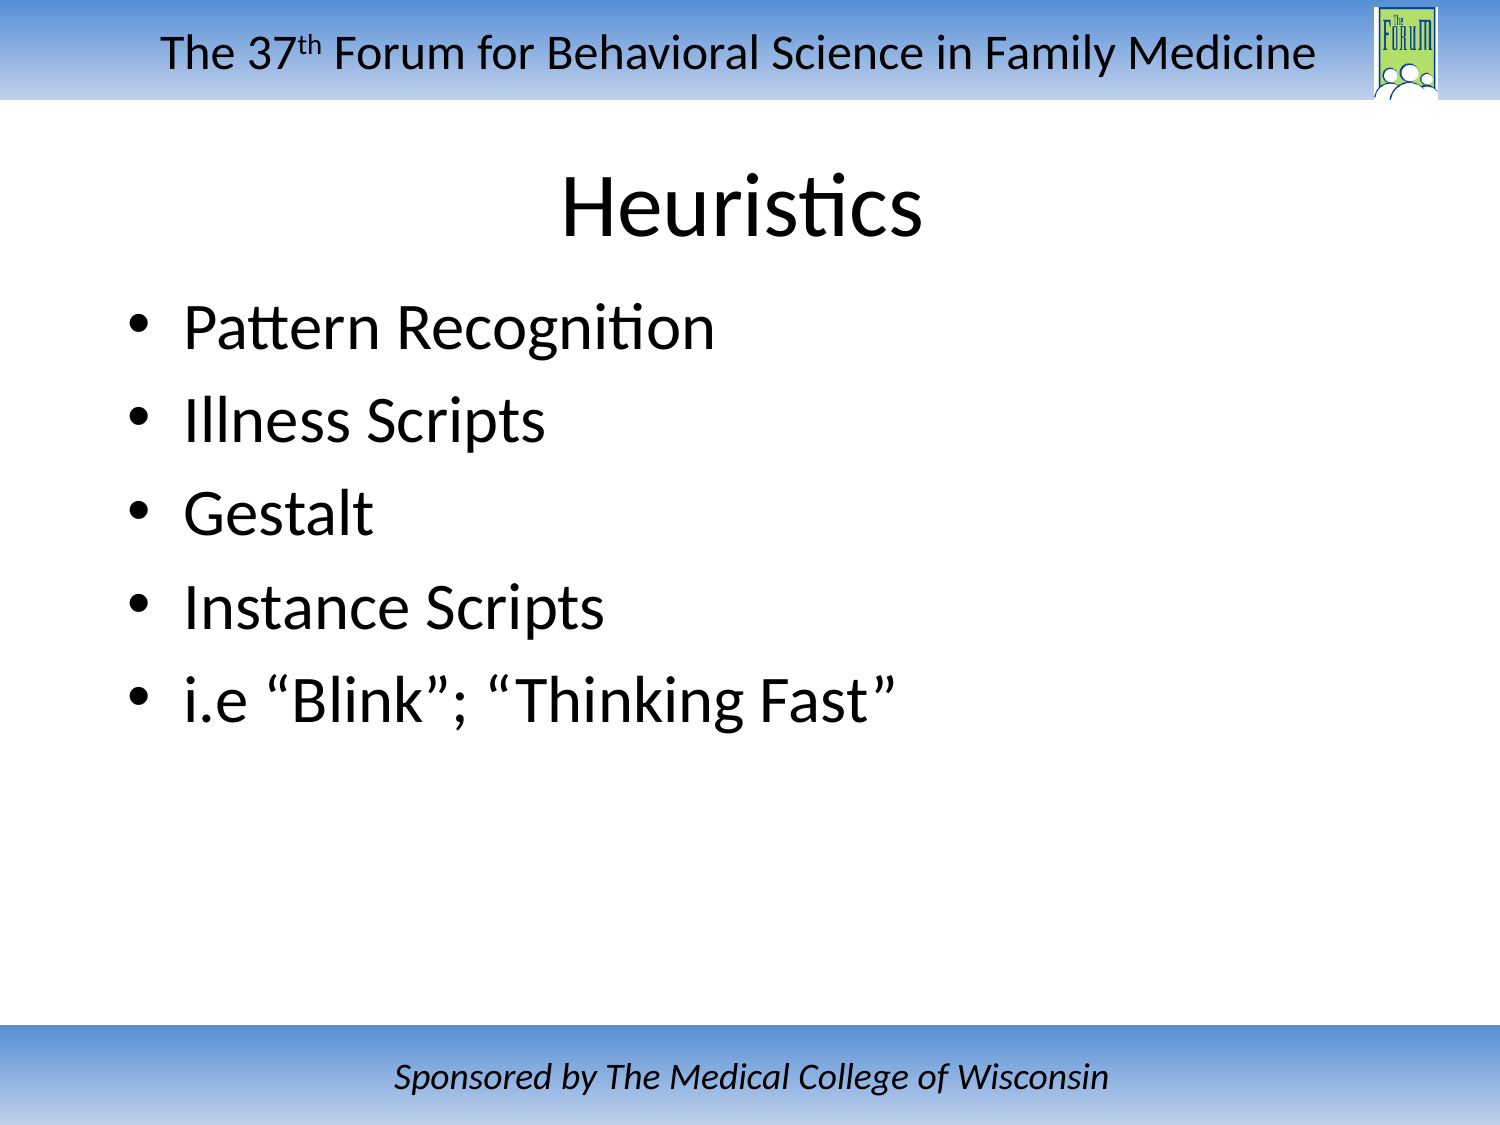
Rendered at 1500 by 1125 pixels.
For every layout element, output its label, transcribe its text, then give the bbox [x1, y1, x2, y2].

picture [1374, 7, 1438, 100]
title Heuristics [213, 125, 1272, 275]
list Pattern Recognition Illness Scripts Gestalt Instance Scripts i.e “Blink”; “Thinking Fast” [112, 275, 1070, 819]
